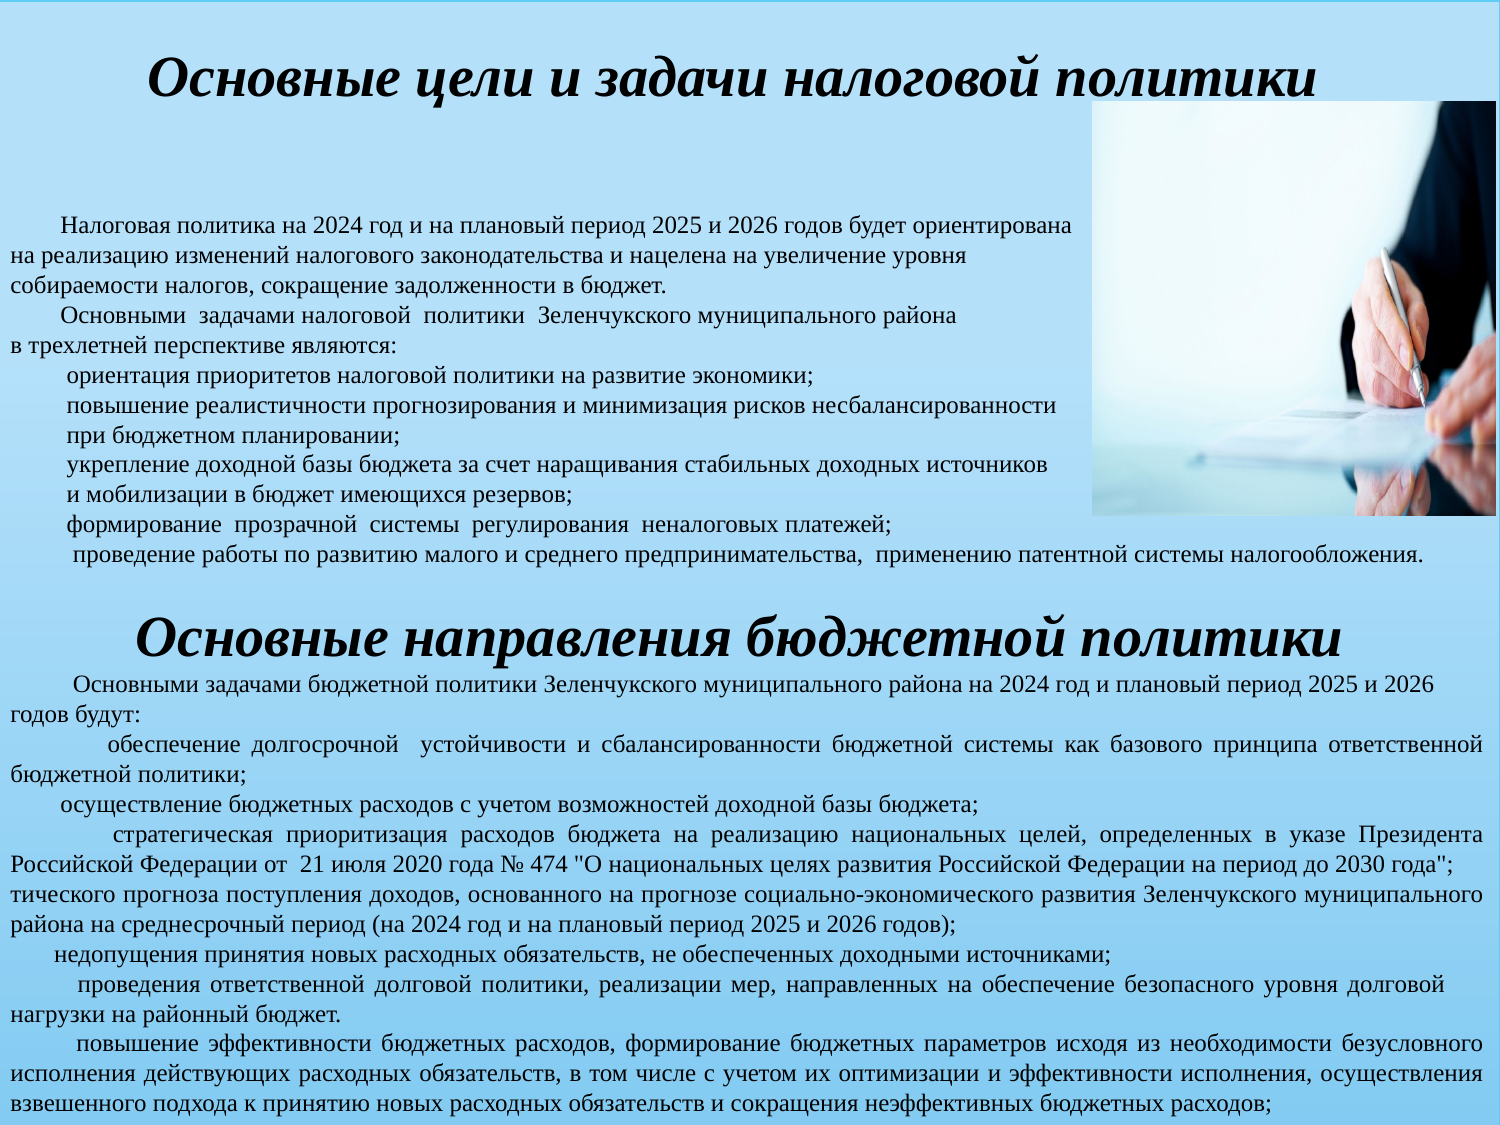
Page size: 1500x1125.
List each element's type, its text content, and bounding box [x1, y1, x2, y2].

picture [1092, 101, 1497, 516]
text_box Основные цели и задачи налоговой политики Налоговая политика на 2024 год и на плановый период 2025 и 2026 годов будет ориентирована на реализацию изменений налогового законодательства и нацелена на увеличение уровня собираемости налогов, сокращение задолженности в бюджет. Основными задачами налоговой политики Зеленчукского муниципального района в трехлетней перспективе являются: ориентация приоритетов налоговой политики на развитие экономики; повышение реалистичности прогнозирования и минимизация рисков несбалансированности при бюджетном планировании; укрепление доходной базы бюджета за счет наращивания стабильных доходных источников и мобилизации в бюджет имеющихся резервов; формирование прозрачной системы регулирования неналоговых платежей; проведение работы по развитию малого и среднего предпринимательства, применению патентной системы налогообложения. Основные направления бюджетной политики Основными задачами бюджетной политики Зеленчукского муниципального района на 2024 год и плановый период 2025 и 2026 годов будут: обеспечение долгосрочной устойчивости и сбалансированности бюджетной системы как базового принципа ответственной бюджетной политики; осуществление бюджетных расходов с учетом возможностей доходной базы бюджета; стратегическая приоритизация расходов бюджета на реализацию национальных целей, определенных в указе Президента Российской Федерации от 21 июля 2020 года № 474 "О национальных целях развития Российской Федерации на период до 2030 года"; тического прогноза поступления доходов, основанного на прогнозе социально-экономического развития Зеленчукского муниципального района на среднесрочный период (на 2024 год и на плановый период 2025 и 2026 годов); недопущения принятия новых расходных обязательств, не обеспеченных доходными источниками; проведения ответственной долговой политики, реализации мер, направленных на обеспечение безопасного уровня долговой нагрузки на районный бюджет. повышение эффективности бюджетных расходов, формирование бюджетных параметров исходя из необходимости безусловного исполнения действующих расходных обязательств, в том числе с учетом их оптимизации и эффективности исполнения, осуществления взвешенного подхода к принятию новых расходных обязательств и сокращения неэффективных бюджетных расходов; совершенствование инструментов программно - целевого планирования и управления с учетом приоритетов социально – экономического развития и реальных финансовых возможностей бюджета Зеленчукского муниципального района, совершенствования системы оценки эффективности реализации муниципальных программ; реализация принципов открытости и прозрачности бюджета и бюджетного процесса для понимания гражданами реализуемой в районе бюджетной и налоговой политики. [0, 0, 1500, 1125]
